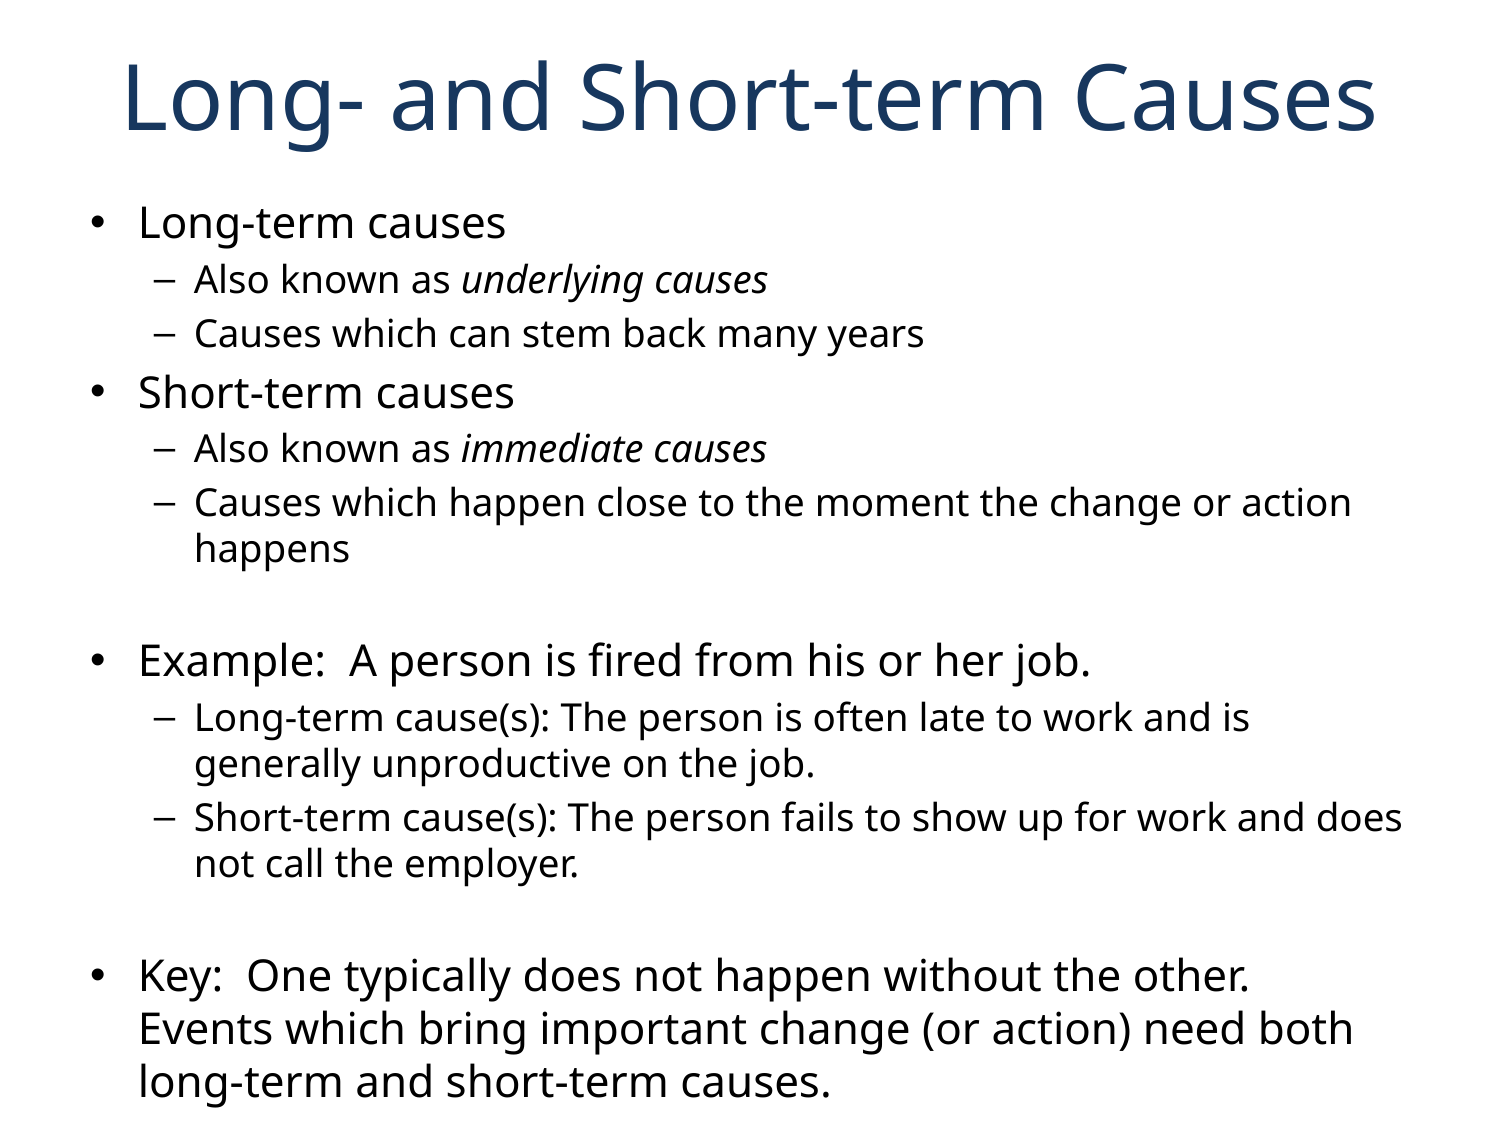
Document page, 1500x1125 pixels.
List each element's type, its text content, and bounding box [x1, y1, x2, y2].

title Long- and Short-term Causes [75, 0, 1425, 187]
list Long-term causes Also known as underlying causes Causes which can stem back many years Short-term causes Also known as immediate causes Causes which happen close to the moment the change or action happens Example: A person is fired from his or her job. Long-term cause(s): The person is often late to work and is generally unproductive on the job. Short-term cause(s): The person fails to show up for work and does not call the employer. Key: One typically does not happen without the other. Events which bring important change (or action) need both long-term and short-term causes. [75, 187, 1425, 1125]
